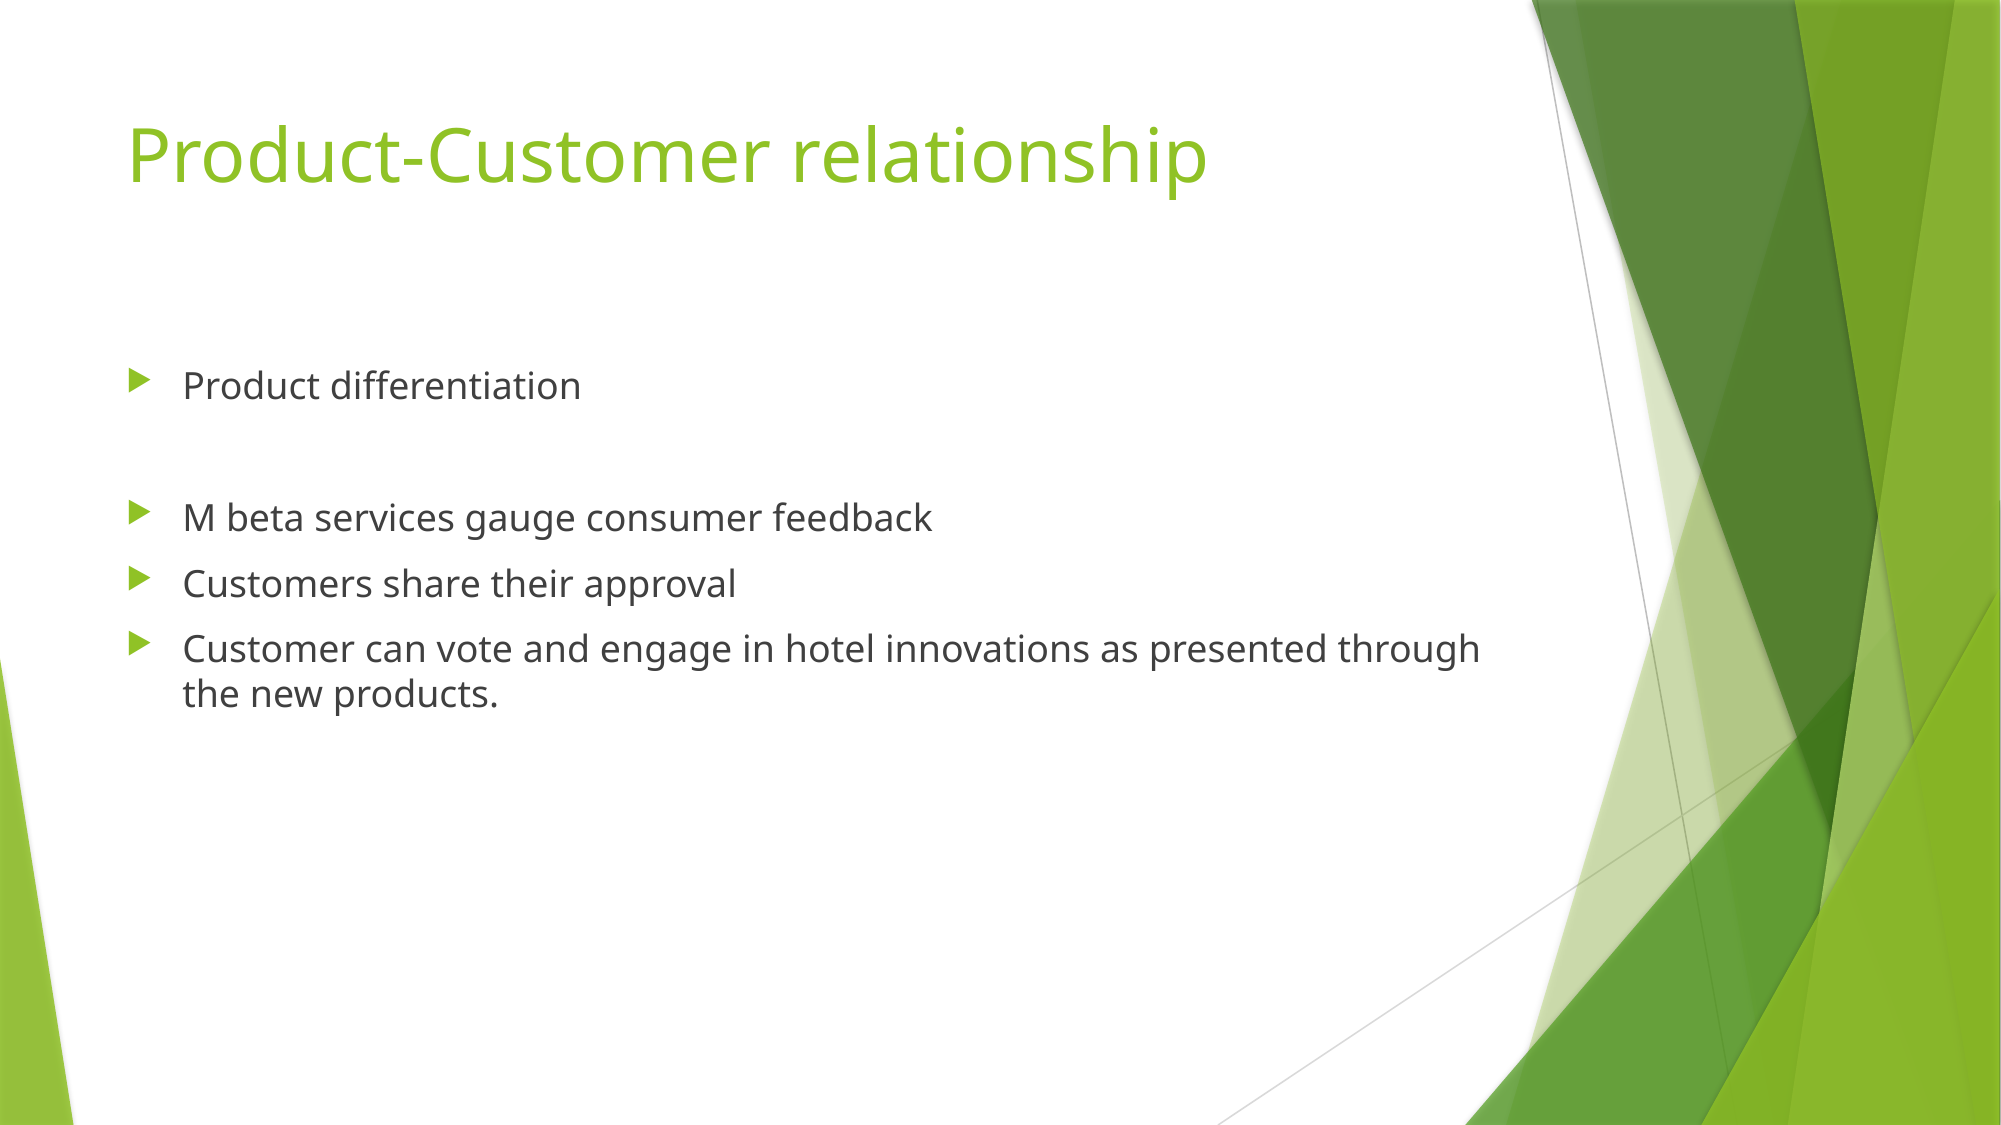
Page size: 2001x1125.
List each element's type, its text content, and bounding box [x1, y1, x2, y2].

title Product-Customer relationship [111, 99, 1522, 317]
list Product differentiation M beta services gauge consumer feedback Customers share their approval Customer can vote and engage in hotel innovations as presented through the new products. [111, 354, 1522, 992]
